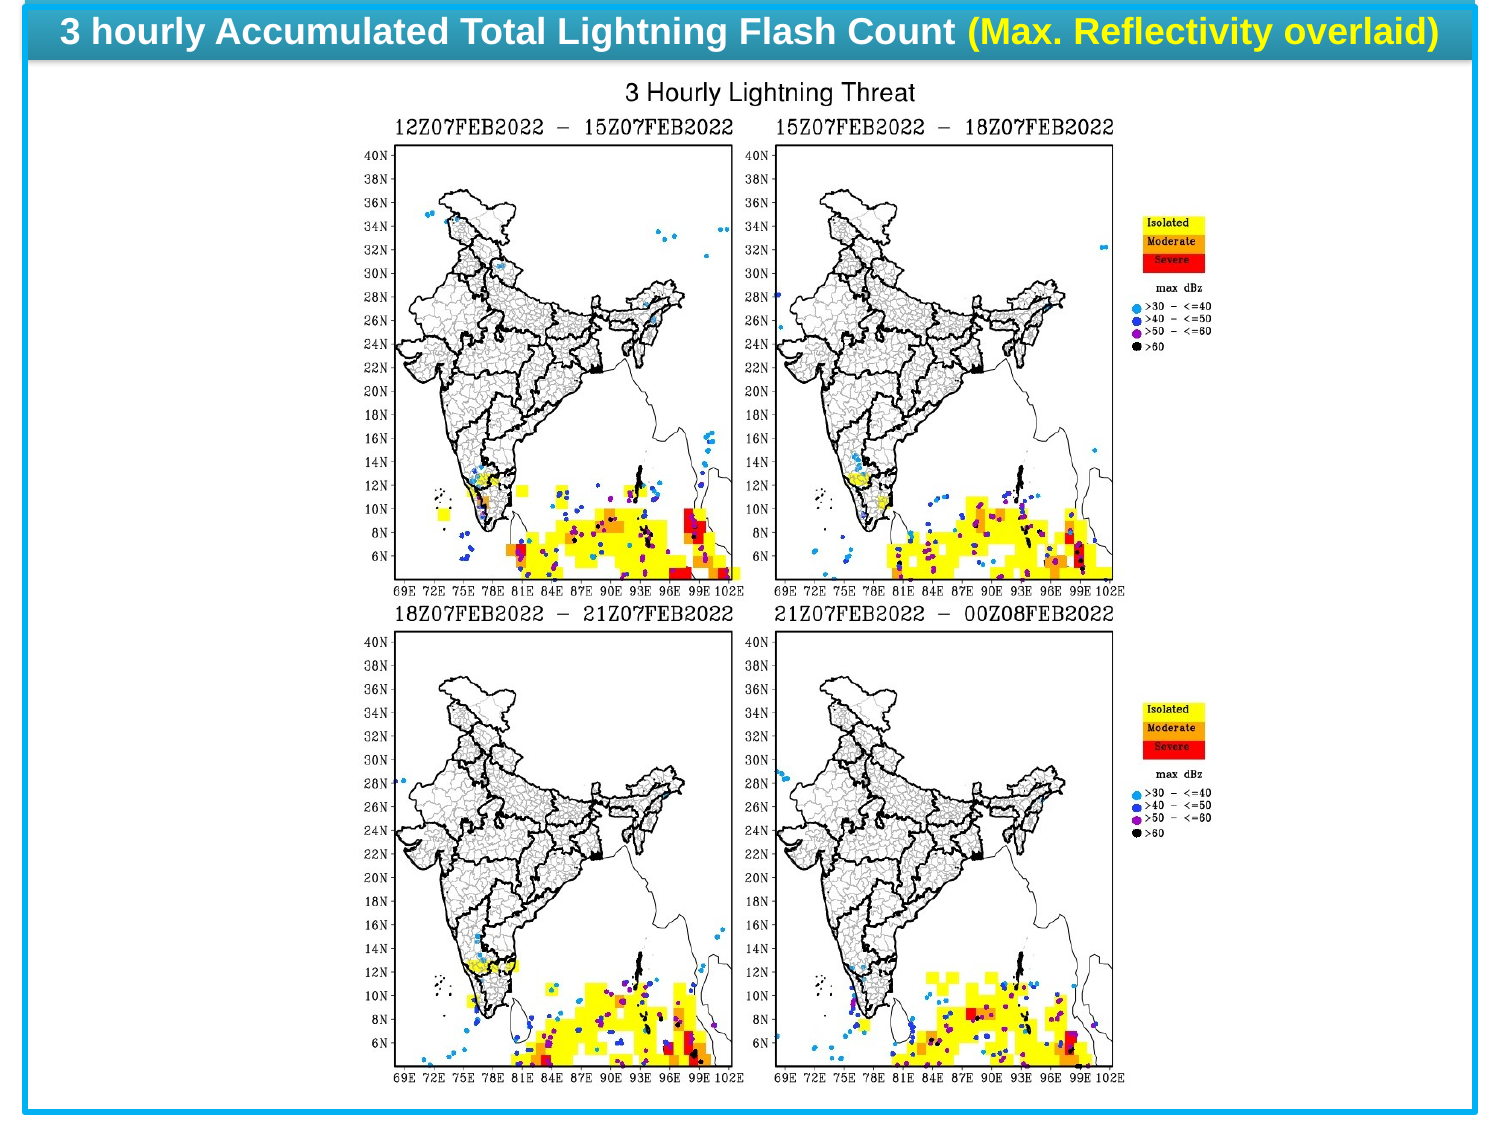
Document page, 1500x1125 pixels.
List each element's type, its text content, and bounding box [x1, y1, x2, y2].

text_box [23, 5, 1477, 1114]
picture [358, 82, 1212, 1087]
text_box 3 hourly Accumulated Total Lightning Flash Count (Max. Reflectivity overlaid) [24, 0, 1475, 5]
